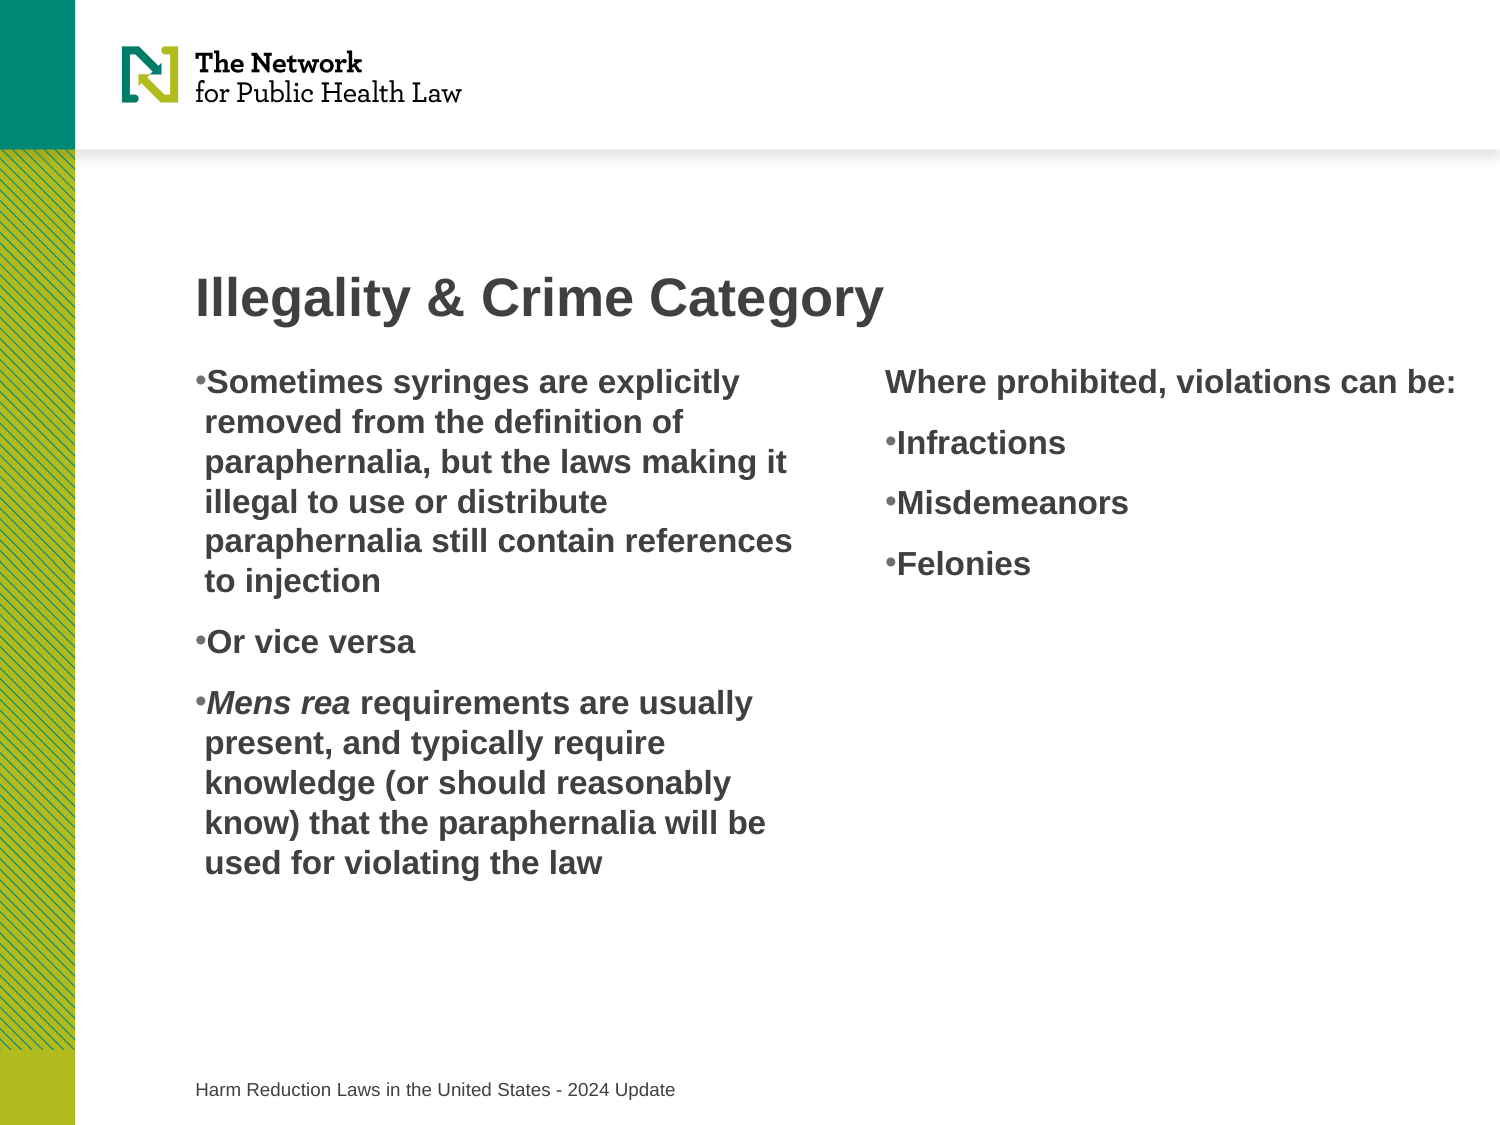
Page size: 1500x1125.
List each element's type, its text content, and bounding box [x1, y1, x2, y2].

list Where prohibited, violations can be: Infractions Misdemeanors Felonies [885, 360, 1463, 647]
footer Harm Reduction Laws in the United States - 2024 Update [180, 1052, 1405, 1125]
title Illegality & Crime Category [195, 262, 1499, 329]
picture [0, 0, 1500, 1125]
list Sometimes syringes are explicitly removed from the definition of paraphernalia, but the laws making it illegal to use or distribute paraphernalia still contain references to injection Or vice versa Mens rea requirements are usually present, and typically require knowledge (or should reasonably know) that the paraphernalia will be used for violating the law [195, 360, 824, 928]
